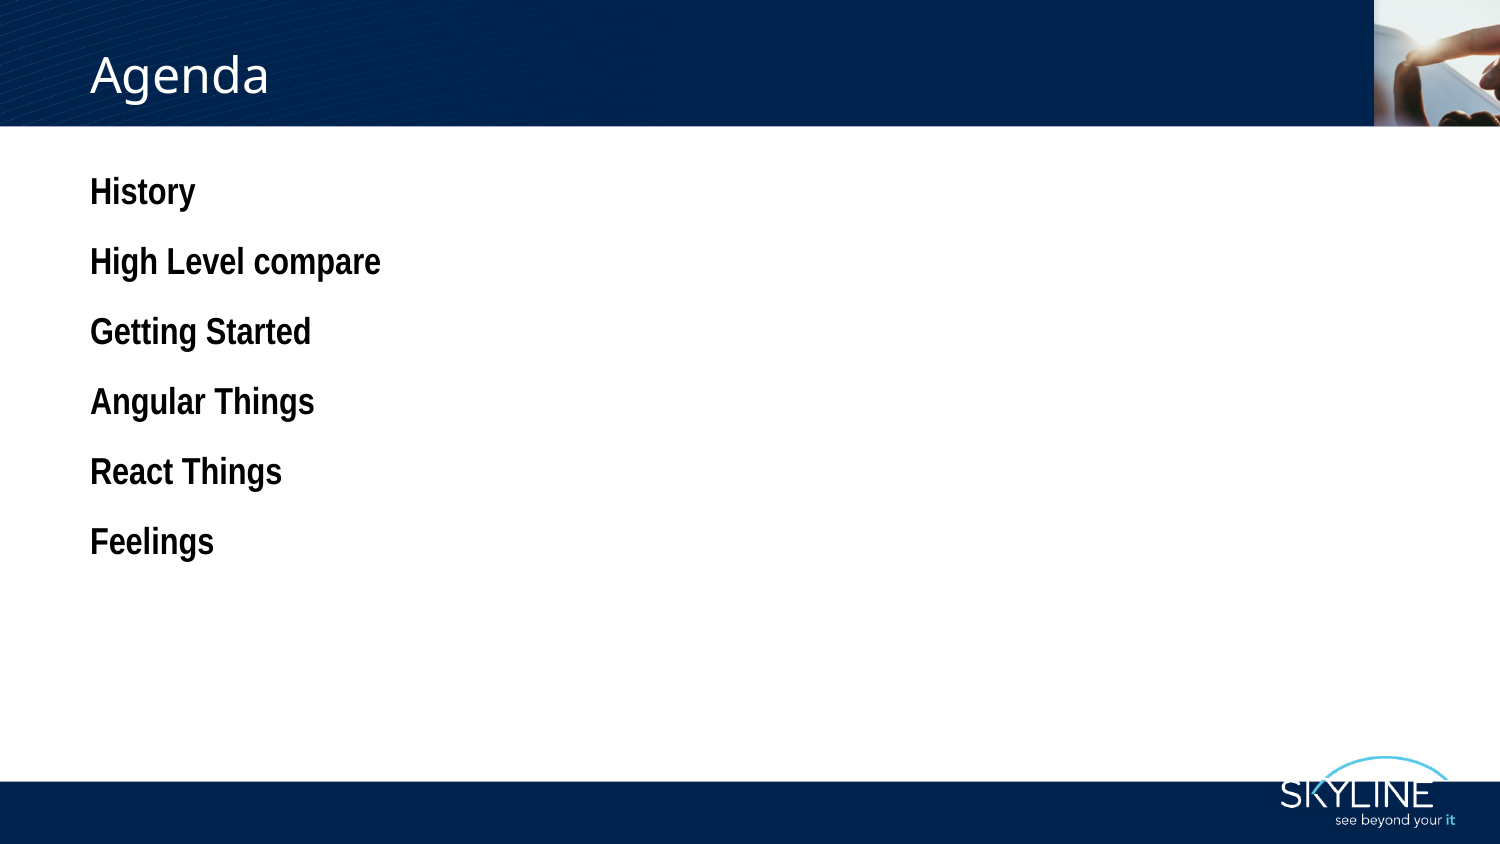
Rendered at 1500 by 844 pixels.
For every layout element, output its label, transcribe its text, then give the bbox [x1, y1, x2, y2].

picture [0, 0, 1500, 844]
title Agenda [75, 34, 1305, 125]
list History High Level compare Getting Started Angular Things React Things Feelings [75, 159, 1425, 717]
